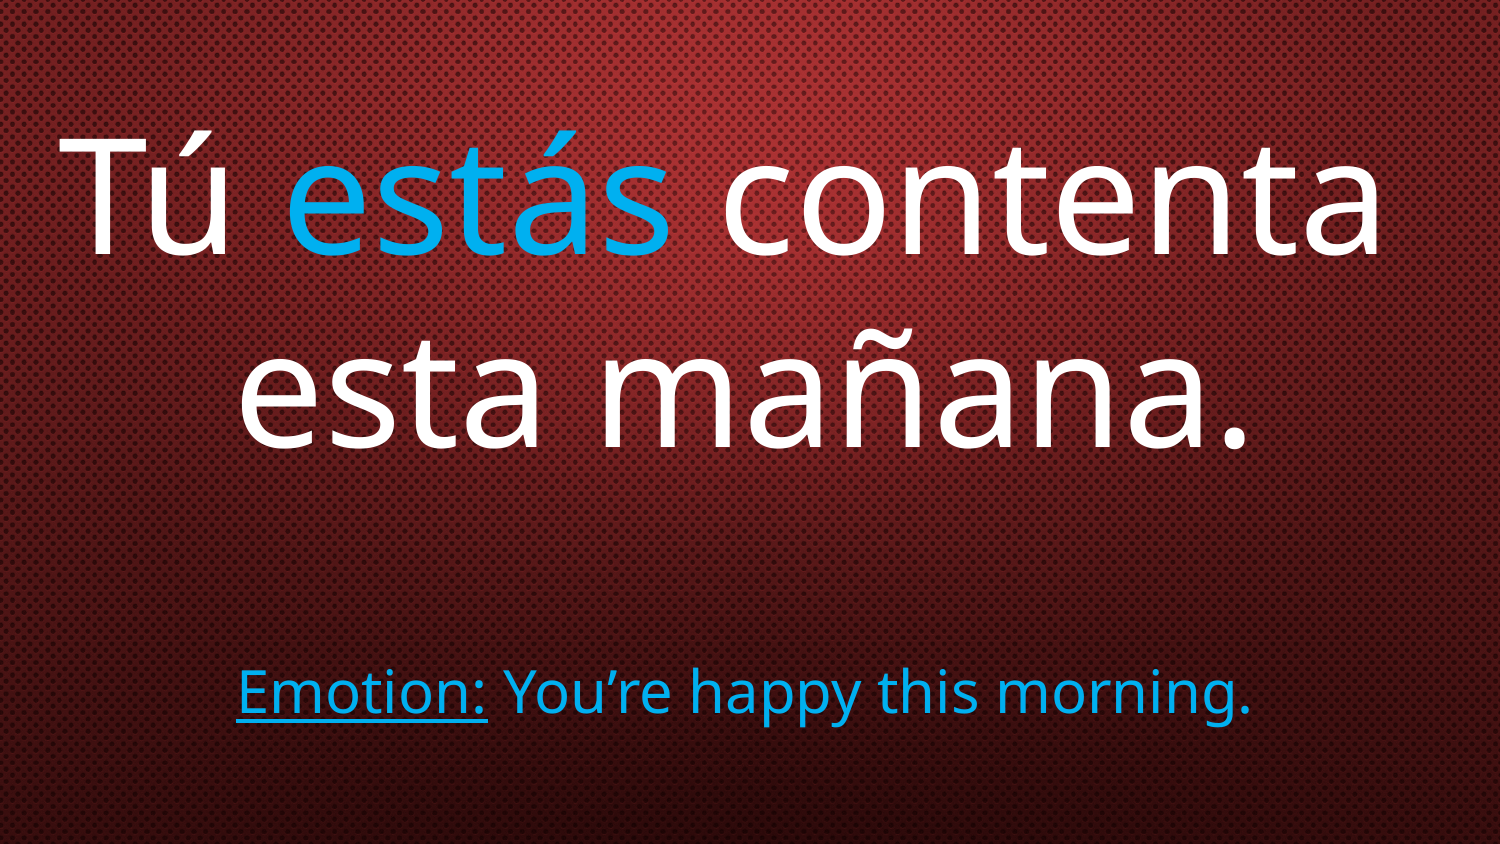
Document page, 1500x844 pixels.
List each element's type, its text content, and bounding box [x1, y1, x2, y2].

title Tú estás contenta esta mañana. Emotion: You’re happy this morning. [34, 73, 1457, 745]
